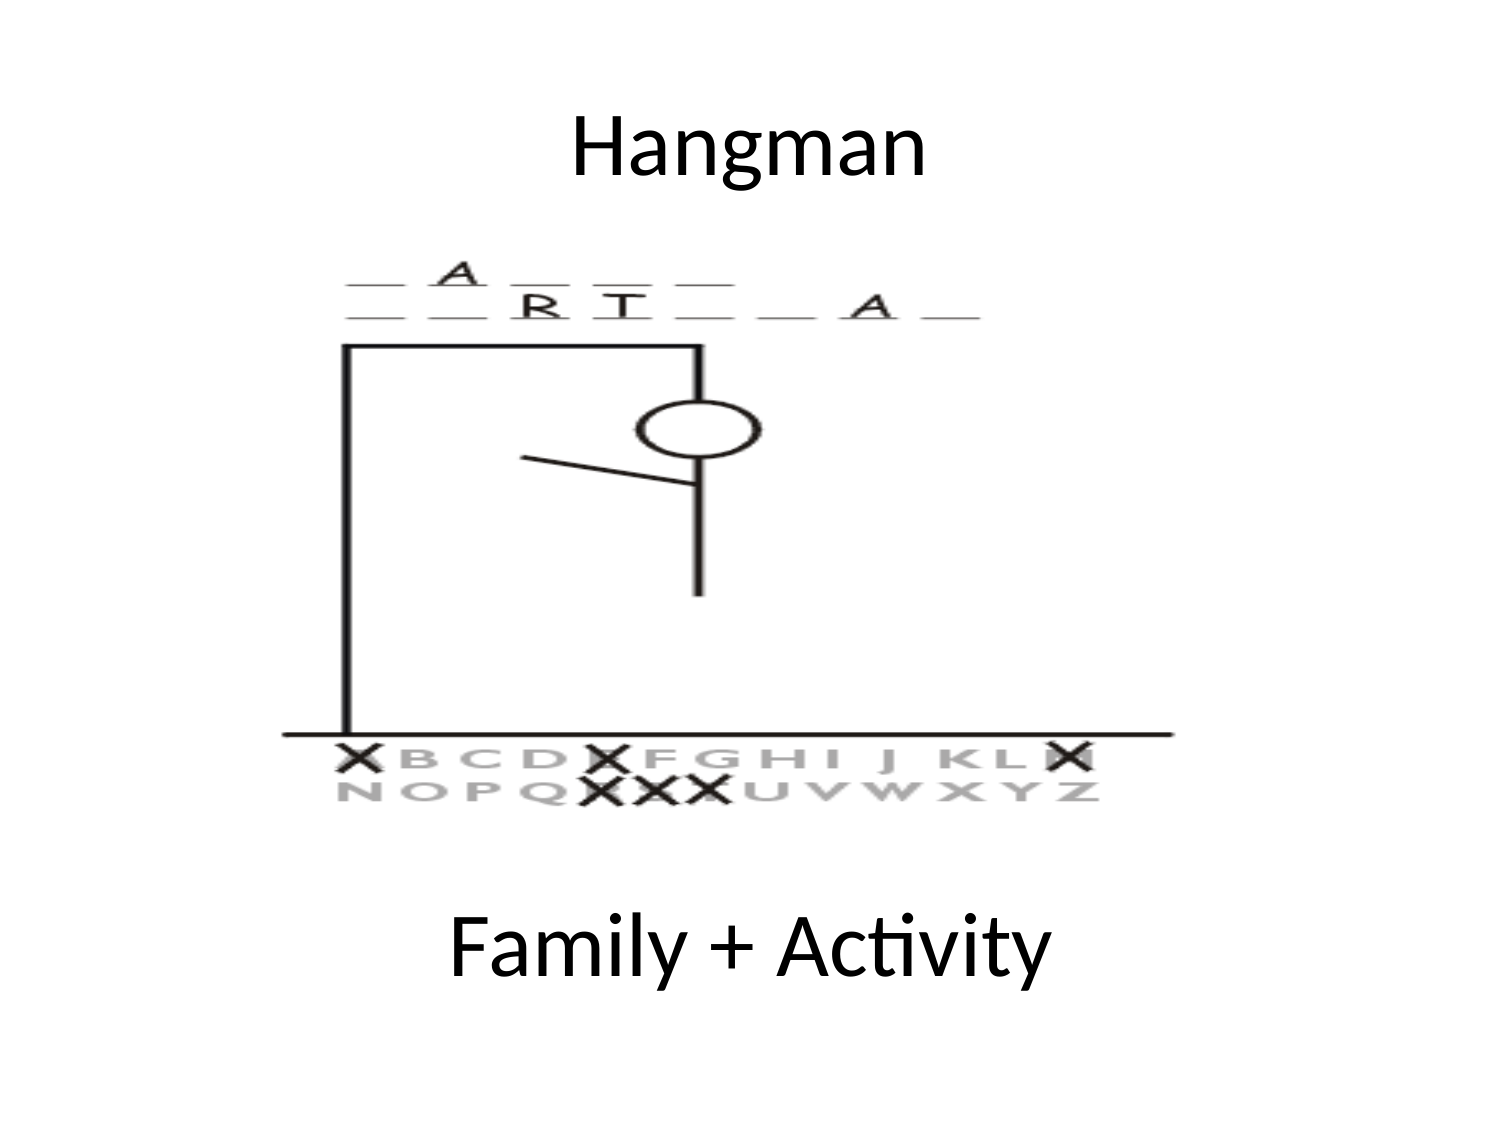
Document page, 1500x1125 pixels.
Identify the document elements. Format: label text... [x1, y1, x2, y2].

picture [227, 241, 1220, 814]
text_box Family + Activity [76, 846, 1427, 1034]
title Hangman [478, 45, 1425, 233]
text_box [8, 0, 478, 299]
